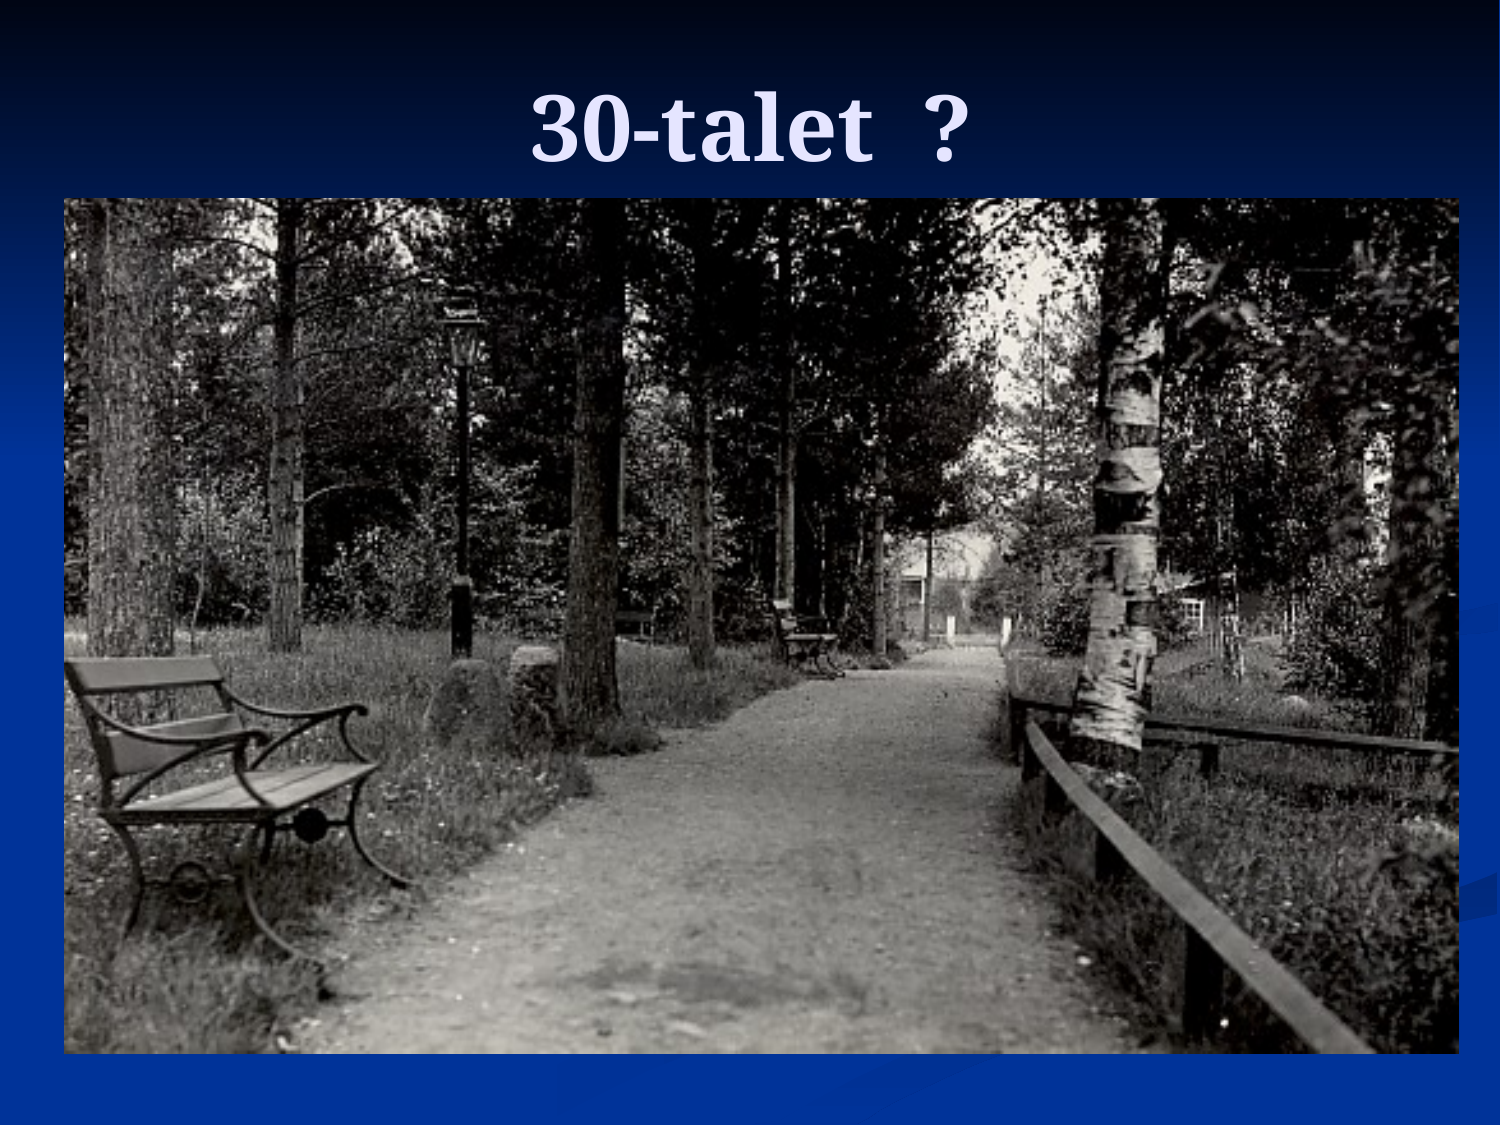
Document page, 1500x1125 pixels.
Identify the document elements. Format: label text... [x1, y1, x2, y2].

title 30-talet ? [76, 31, 1427, 198]
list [64, 198, 1459, 1054]
